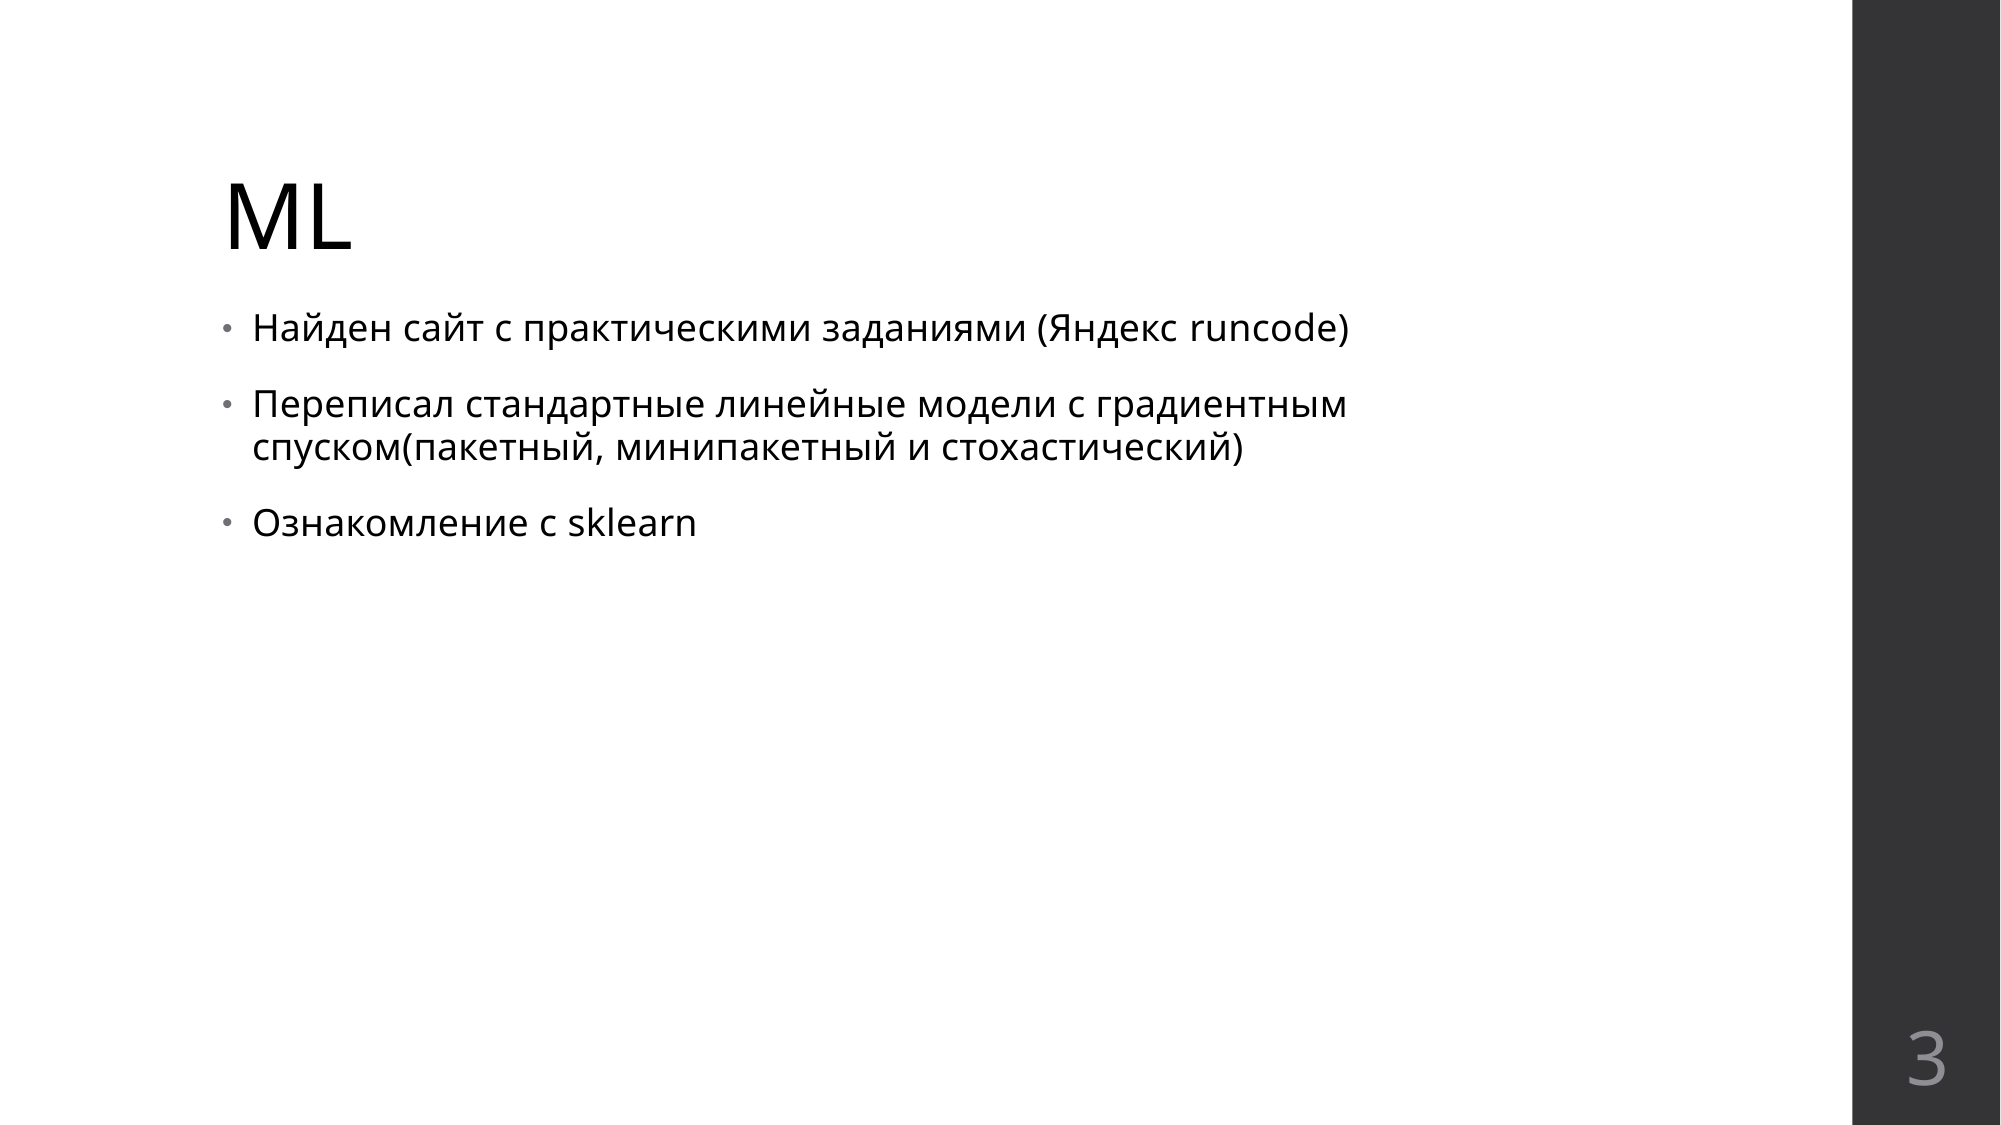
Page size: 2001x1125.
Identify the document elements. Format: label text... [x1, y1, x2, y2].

title МL [206, 60, 1797, 278]
list Найден сайт с практическими заданиями (Яндекс runcode) Переписал стандартные линейные модели с градиентным спуском(пакетный, минипакетный и стохастический) Ознакомление с sklearn [206, 299, 1617, 1014]
slide_number 3 [1852, 1012, 2000, 1110]
